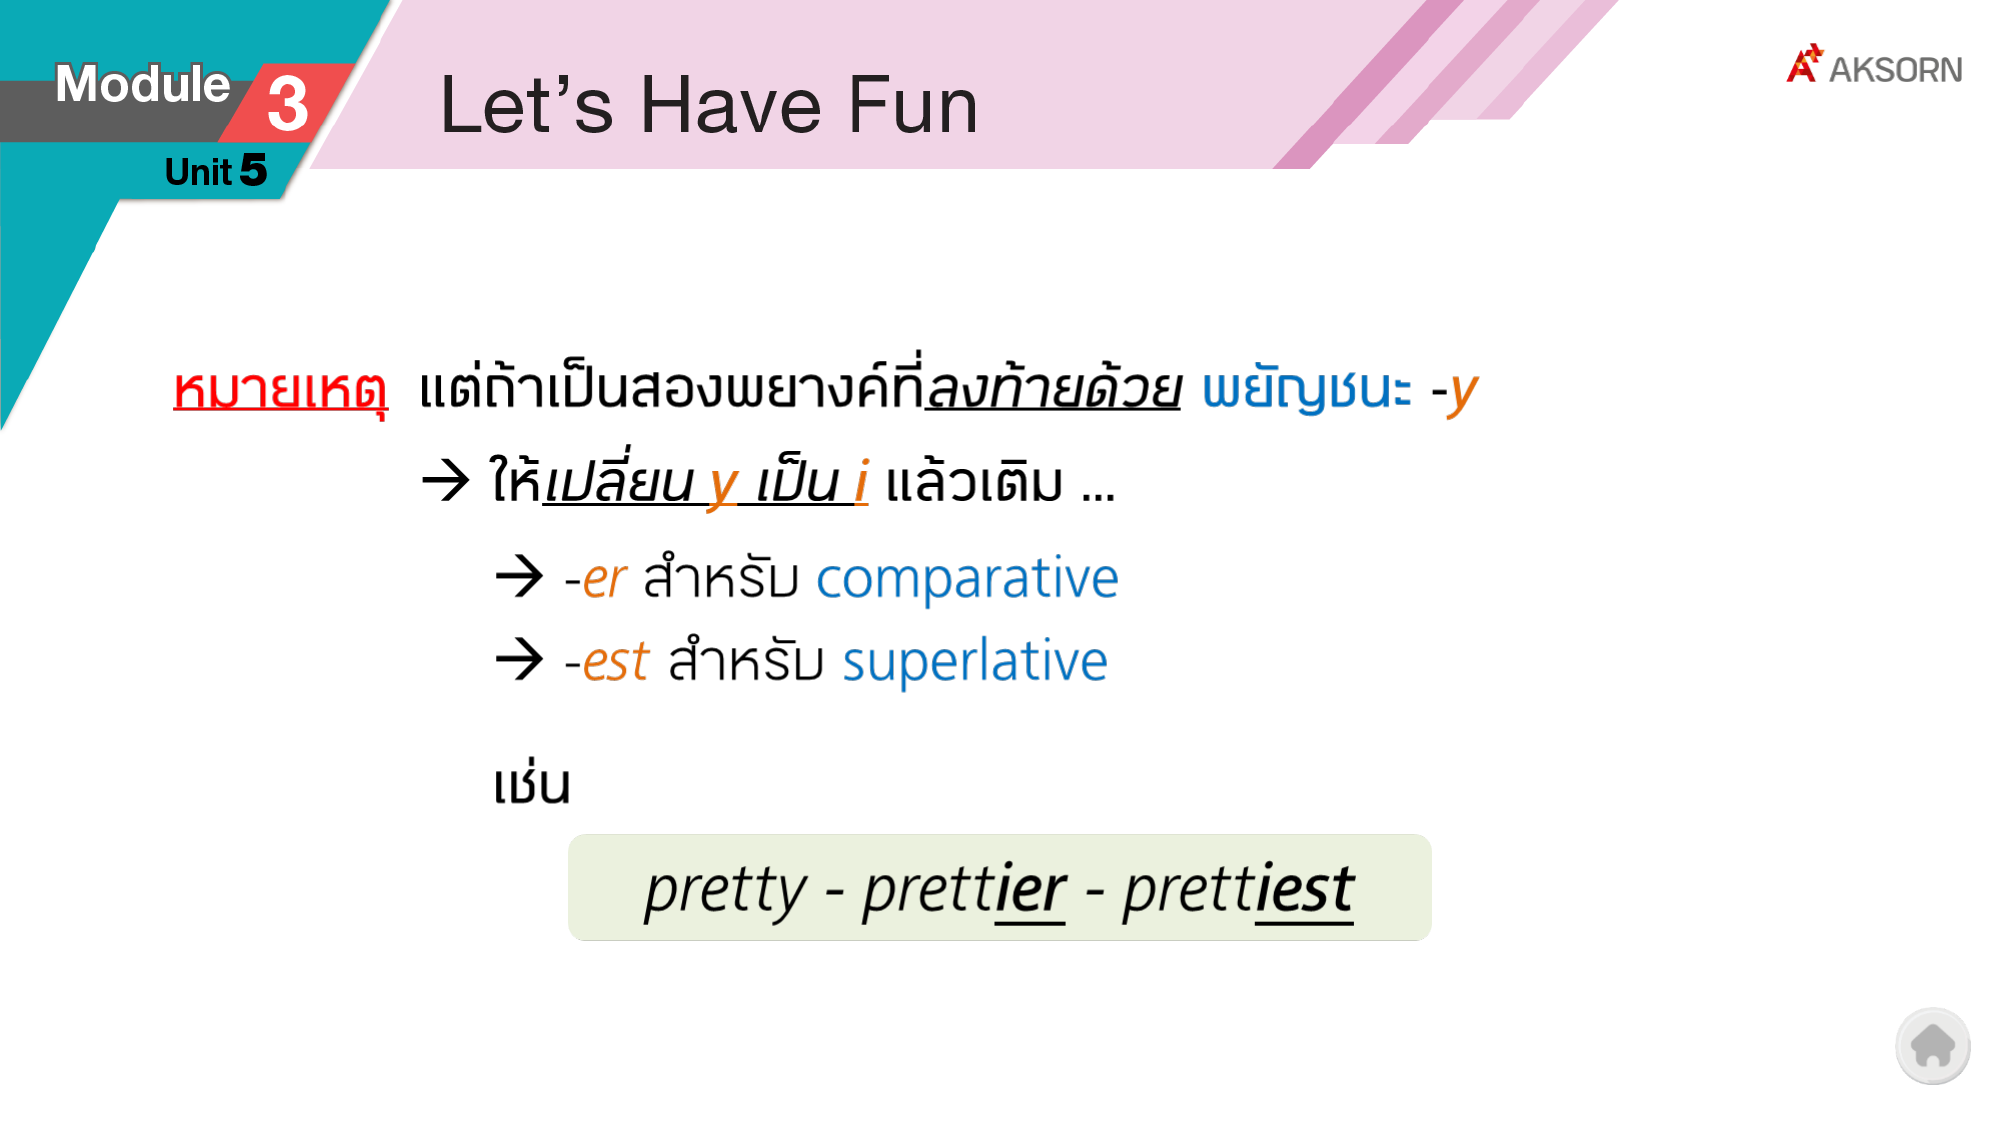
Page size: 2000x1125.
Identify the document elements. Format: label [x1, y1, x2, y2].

picture [1894, 1007, 1971, 1085]
picture [0, 0, 2000, 968]
